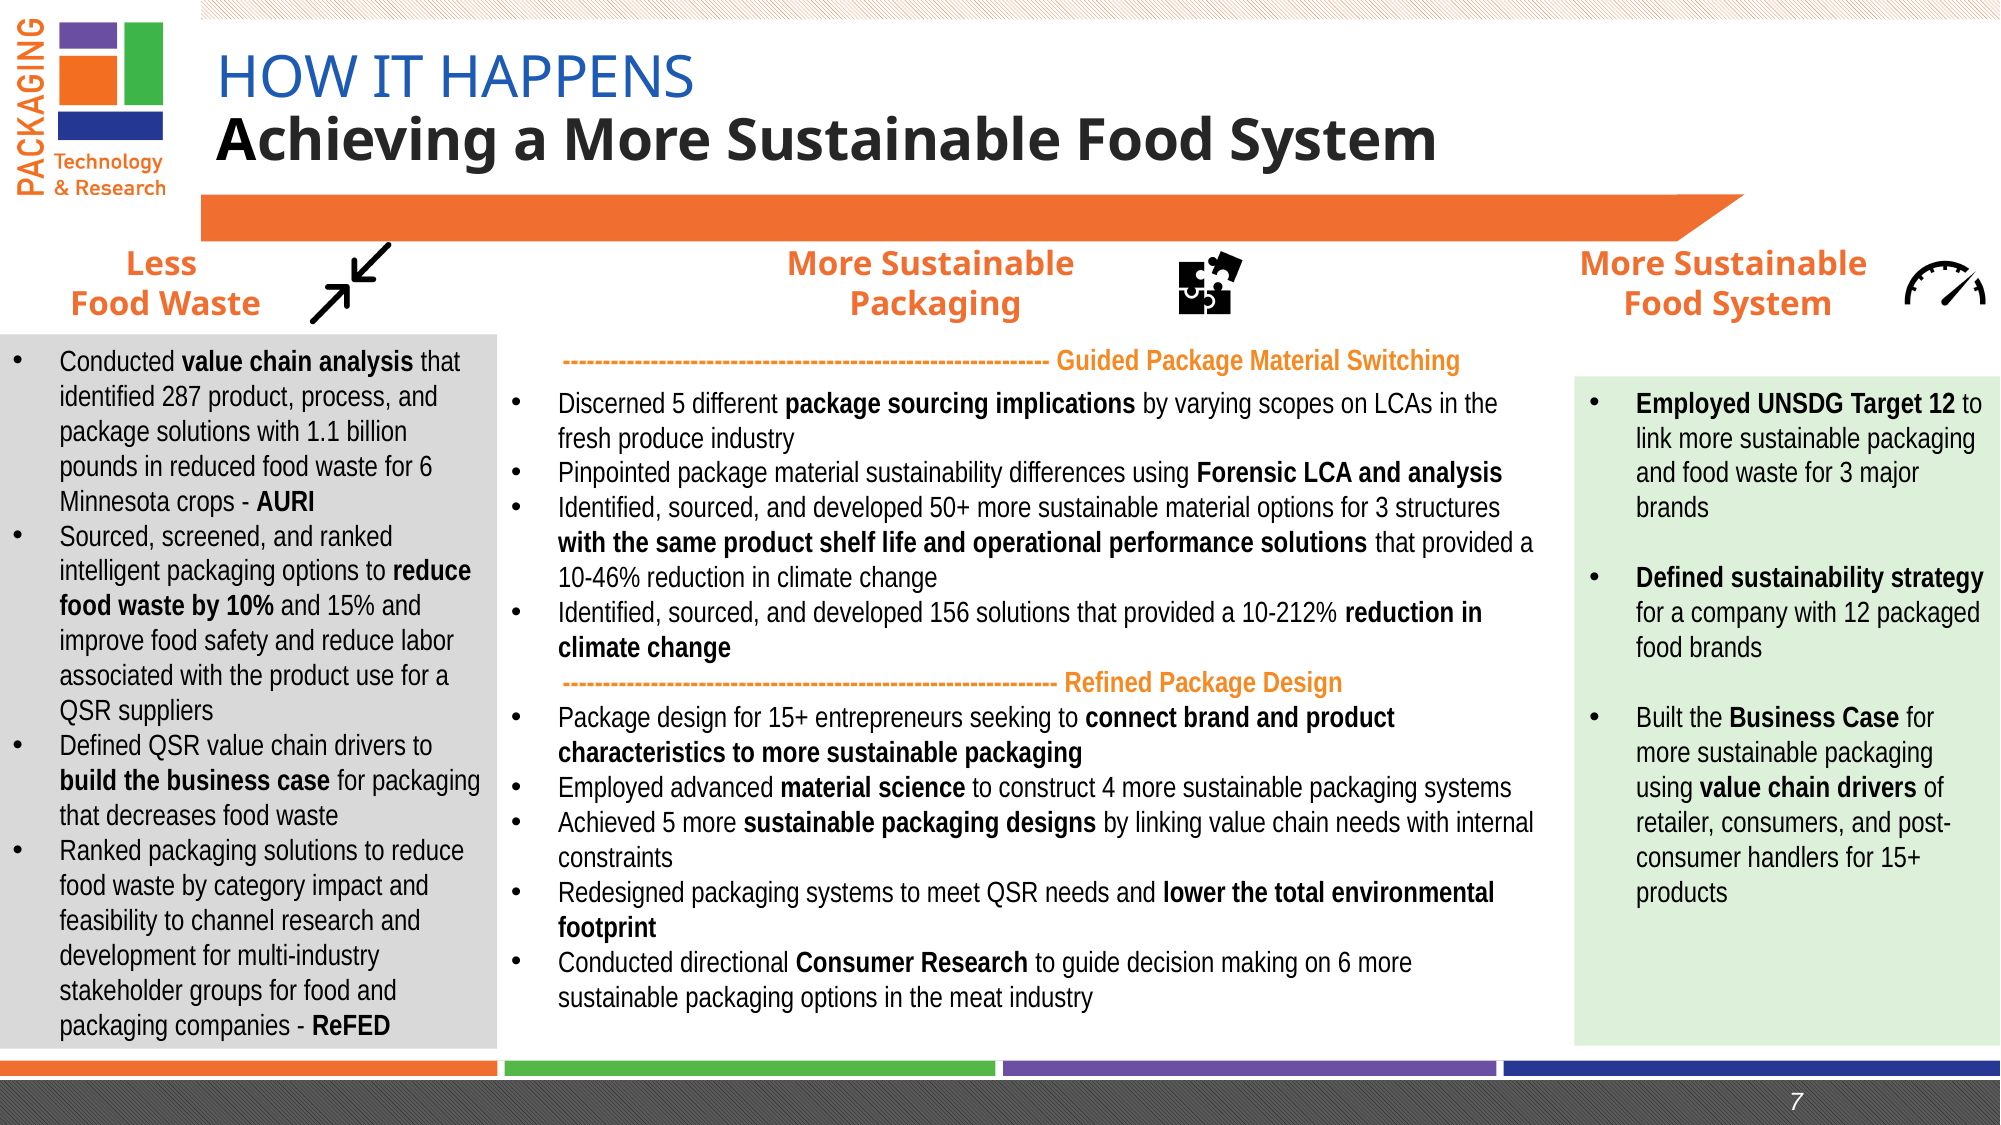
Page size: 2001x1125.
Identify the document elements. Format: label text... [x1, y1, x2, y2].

text_box Discerned 5 different package sourcing implications by varying scopes on LCAs in the fresh produce industry Pinpointed package material sustainability differences using Forensic LCA and analysis Identified, sourced, and developed 50+ more sustainable material options for 3 structures with the same product shelf life and operational performance solutions that provided a 10-46% reduction in climate change Identified, sourced, and developed 156 solutions that provided a 10-212% reduction in climate change Package design for 15+ entrepreneurs seeking to connect brand and product characteristics to more sustainable packaging Employed advanced material science to construct 4 more sustainable packaging systems Achieved 5 more sustainable packaging designs by linking value chain needs with internal constraints Redesigned packaging systems to meet QSR needs and lower the total environmental footprint Conducted directional Consumer Research to guide decision making on 6 more sustainable packaging options in the meat industry [496, 376, 1551, 1018]
text_box ------------------------------------------------------------- Guided Package Material Switching [547, 333, 1633, 384]
picture [17, 19, 165, 195]
text_box Less Food Waste [20, 234, 311, 330]
picture [1167, 239, 1255, 327]
text_box Conducted value chain analysis that identified 287 product, process, and package solutions with 1.1 billion pounds in reduced food waste for 6 Minnesota crops - AURI Sourced, screened, and ranked intelligent packaging options to reduce food waste by 10% and 15% and improve food safety and reduce labor associated with the product use for a QSR suppliers Defined QSR value chain drivers to build the business case for packaging that decreases food waste Ranked packaging solutions to reduce food waste by category impact and feasibility to channel research and development for multi-industry stakeholder groups for food and packaging companies - ReFED [0, 334, 498, 1018]
text_box Employed UNSDG Target 12 to link more sustainable packaging and food waste for 3 major brands Defined sustainability strategy for a company with 12 packaged food brands Built the Business Case for more sustainable packaging using value chain drivers of retailer, consumers, and post-consumer handlers for 15+ products [1574, 376, 2000, 1018]
text_box More Sustainable Food System [1554, 234, 1902, 330]
picture [305, 237, 396, 329]
picture [1901, 239, 1989, 326]
text_box More Sustainable Packaging [586, 234, 1285, 330]
title How it happens Achieving a More Sustainable Food System [200, 49, 1961, 172]
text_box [0, 1018, 2000, 1125]
text_box -------------------------------------------------------------- Refined Package Design [547, 655, 1500, 706]
